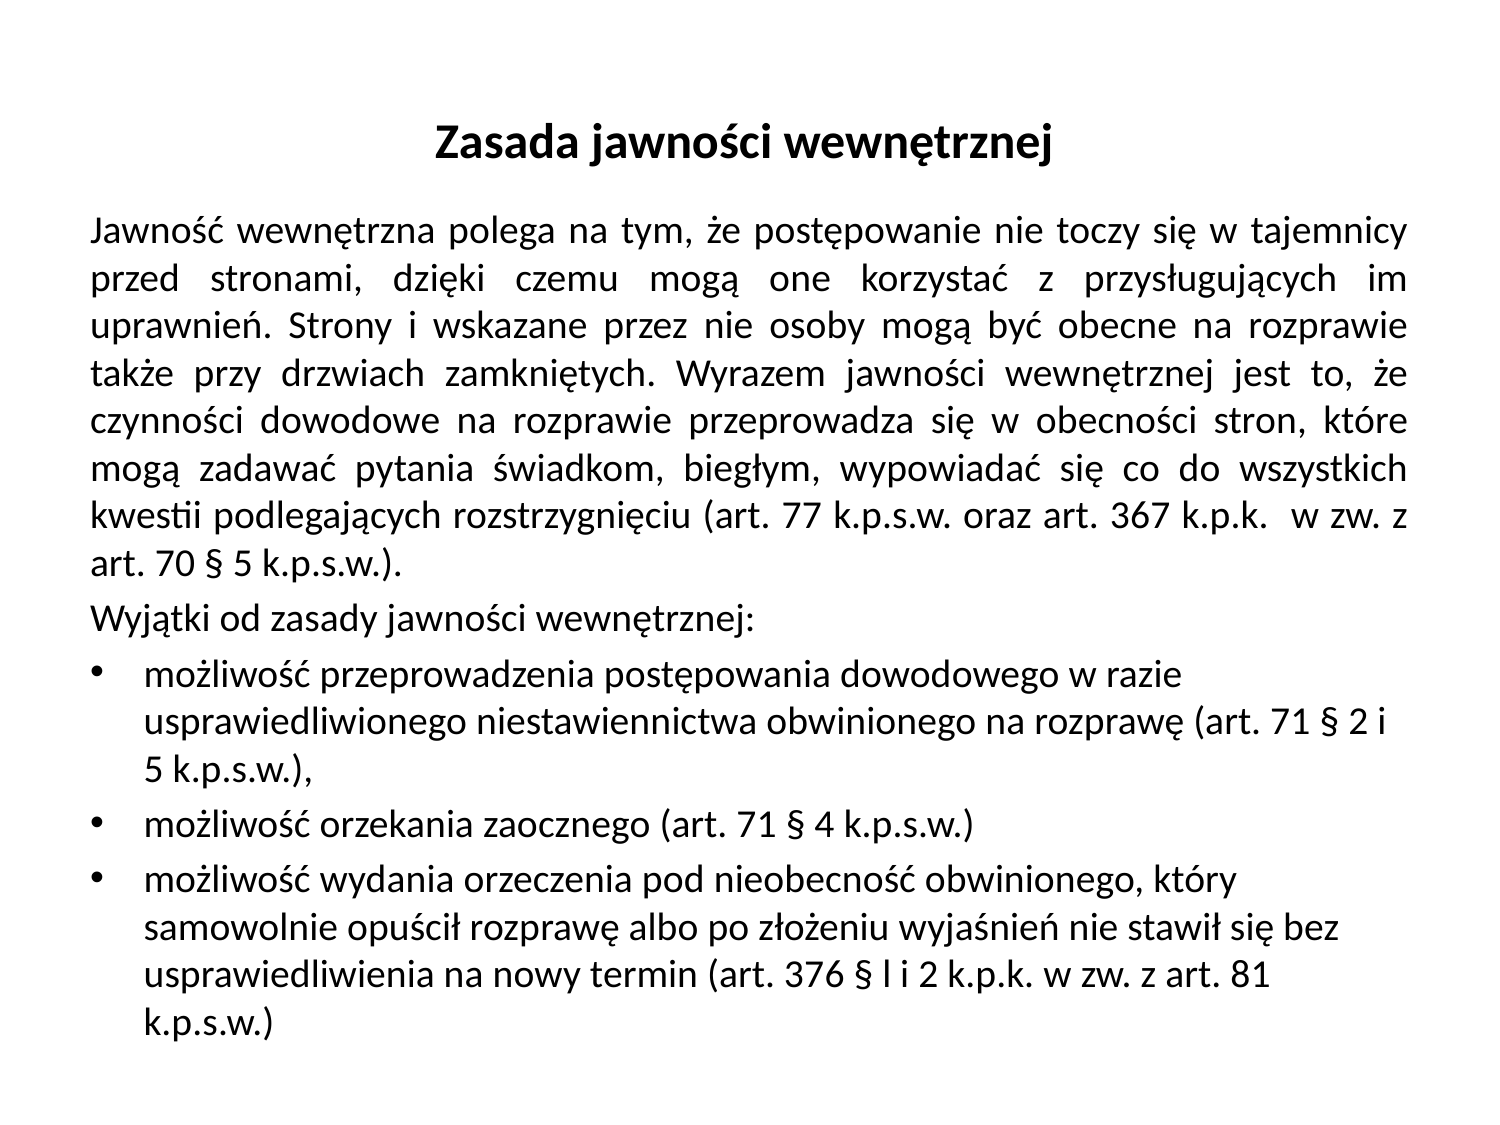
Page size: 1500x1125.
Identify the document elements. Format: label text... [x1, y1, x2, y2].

title Zasada jawności wewnętrznej [75, 45, 1425, 196]
list Jawność wewnętrzna polega na tym, że postępowanie nie toczy się w tajemnicy przed stronami, dzięki czemu mogą one korzystać z przysługujących im uprawnień. Strony i wskazane przez nie osoby mogą być obecne na rozprawie także przy drzwiach zamkniętych. Wyrazem jawności wewnętrznej jest to, że czynności dowodowe na rozprawie przeprowadza się w obecności stron, które mogą zadawać pytania świadkom, biegłym, wypowiadać się co do wszystkich kwestii podlegających rozstrzygnięciu (art. 77 k.p.s.w. oraz art. 367 k.p.k. w zw. z art. 70 § 5 k.p.s.w.). Wyjątki od zasady jawności wewnętrznej: możliwość przeprowadzenia postępowania dowodowego w razie usprawiedliwionego niestawiennictwa obwinionego na rozprawę (art. 71 § 2 i 5 k.p.s.w.), możliwość orzekania zaocznego (art. 71 § 4 k.p.s.w.) możliwość wydania orzeczenia pod nieobecność obwinionego, który samowolnie opuścił rozprawę albo po złożeniu wyjaśnień nie stawił się bez usprawiedliwienia na nowy termin (art. 376 § l i 2 k.p.k. w zw. z art. 81 k.p.s.w.) [75, 196, 1425, 1059]
